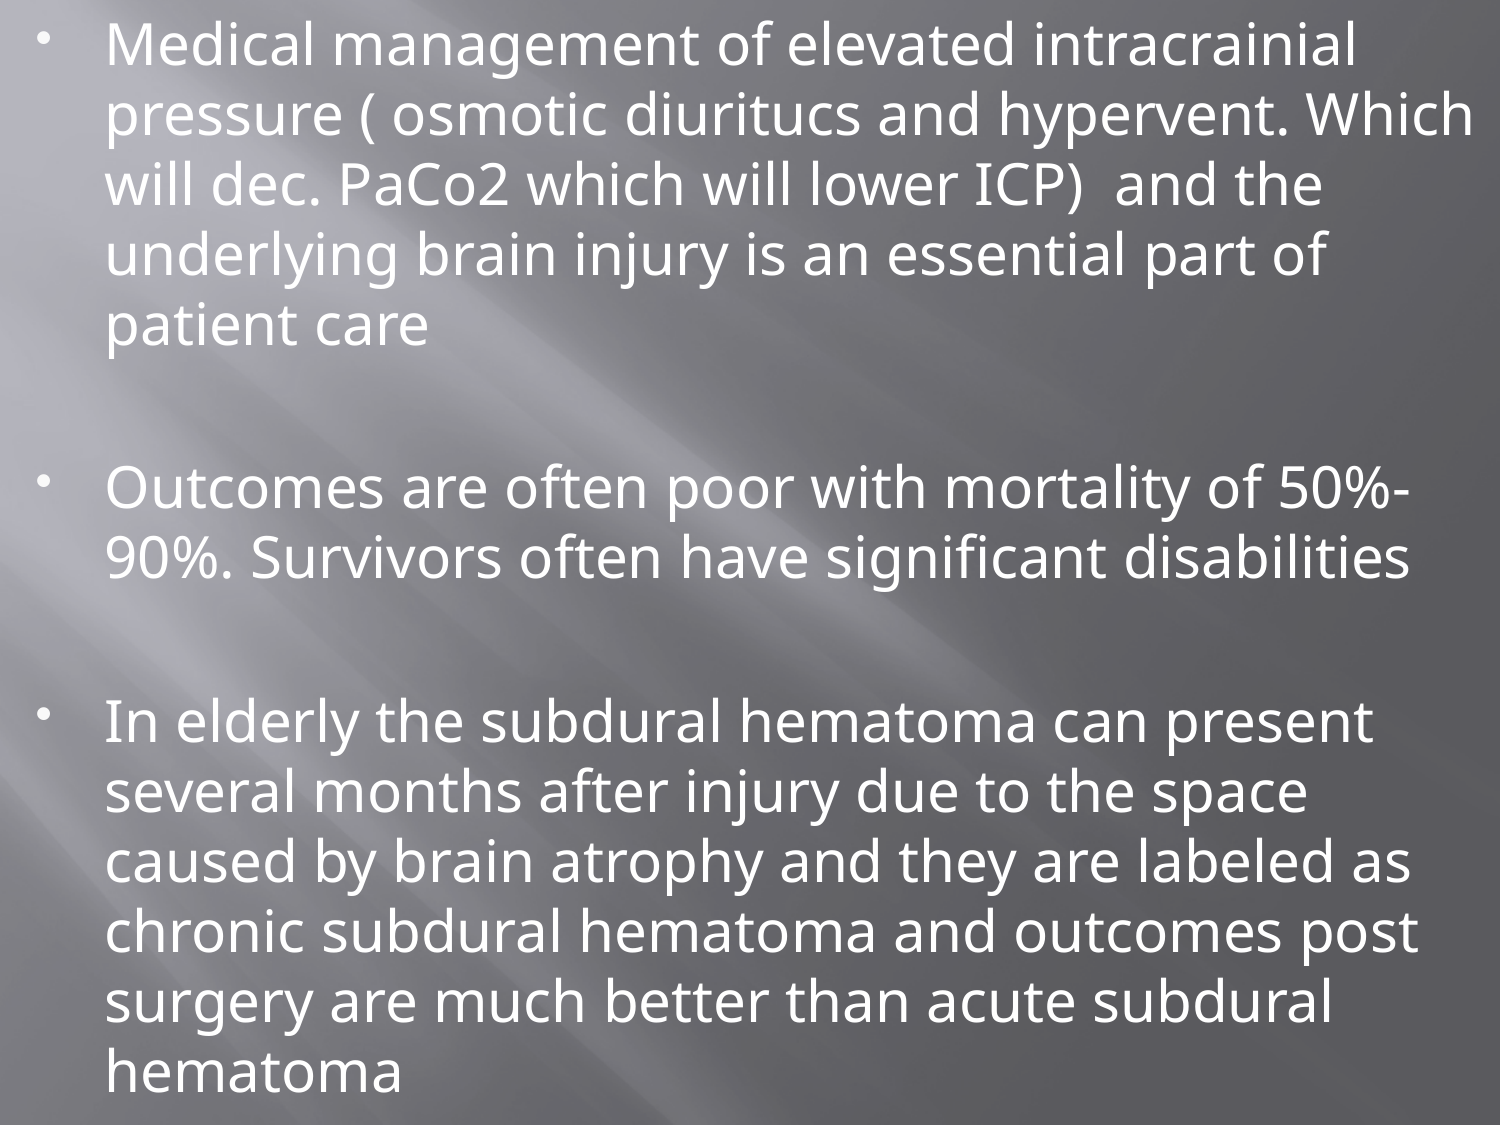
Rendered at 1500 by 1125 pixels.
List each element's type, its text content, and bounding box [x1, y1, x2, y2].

list Medical management of elevated intracrainial pressure ( osmotic diuritucs and hypervent. Which will dec. PaCo2 which will lower ICP) and the underlying brain injury is an essential part of patient care Outcomes are often poor with mortality of 50%-90%. Survivors often have significant disabilities In elderly the subdural hematoma can present several months after injury due to the space caused by brain atrophy and they are labeled as chronic subdural hematoma and outcomes post surgery are much better than acute subdural hematoma [0, 0, 1500, 1125]
